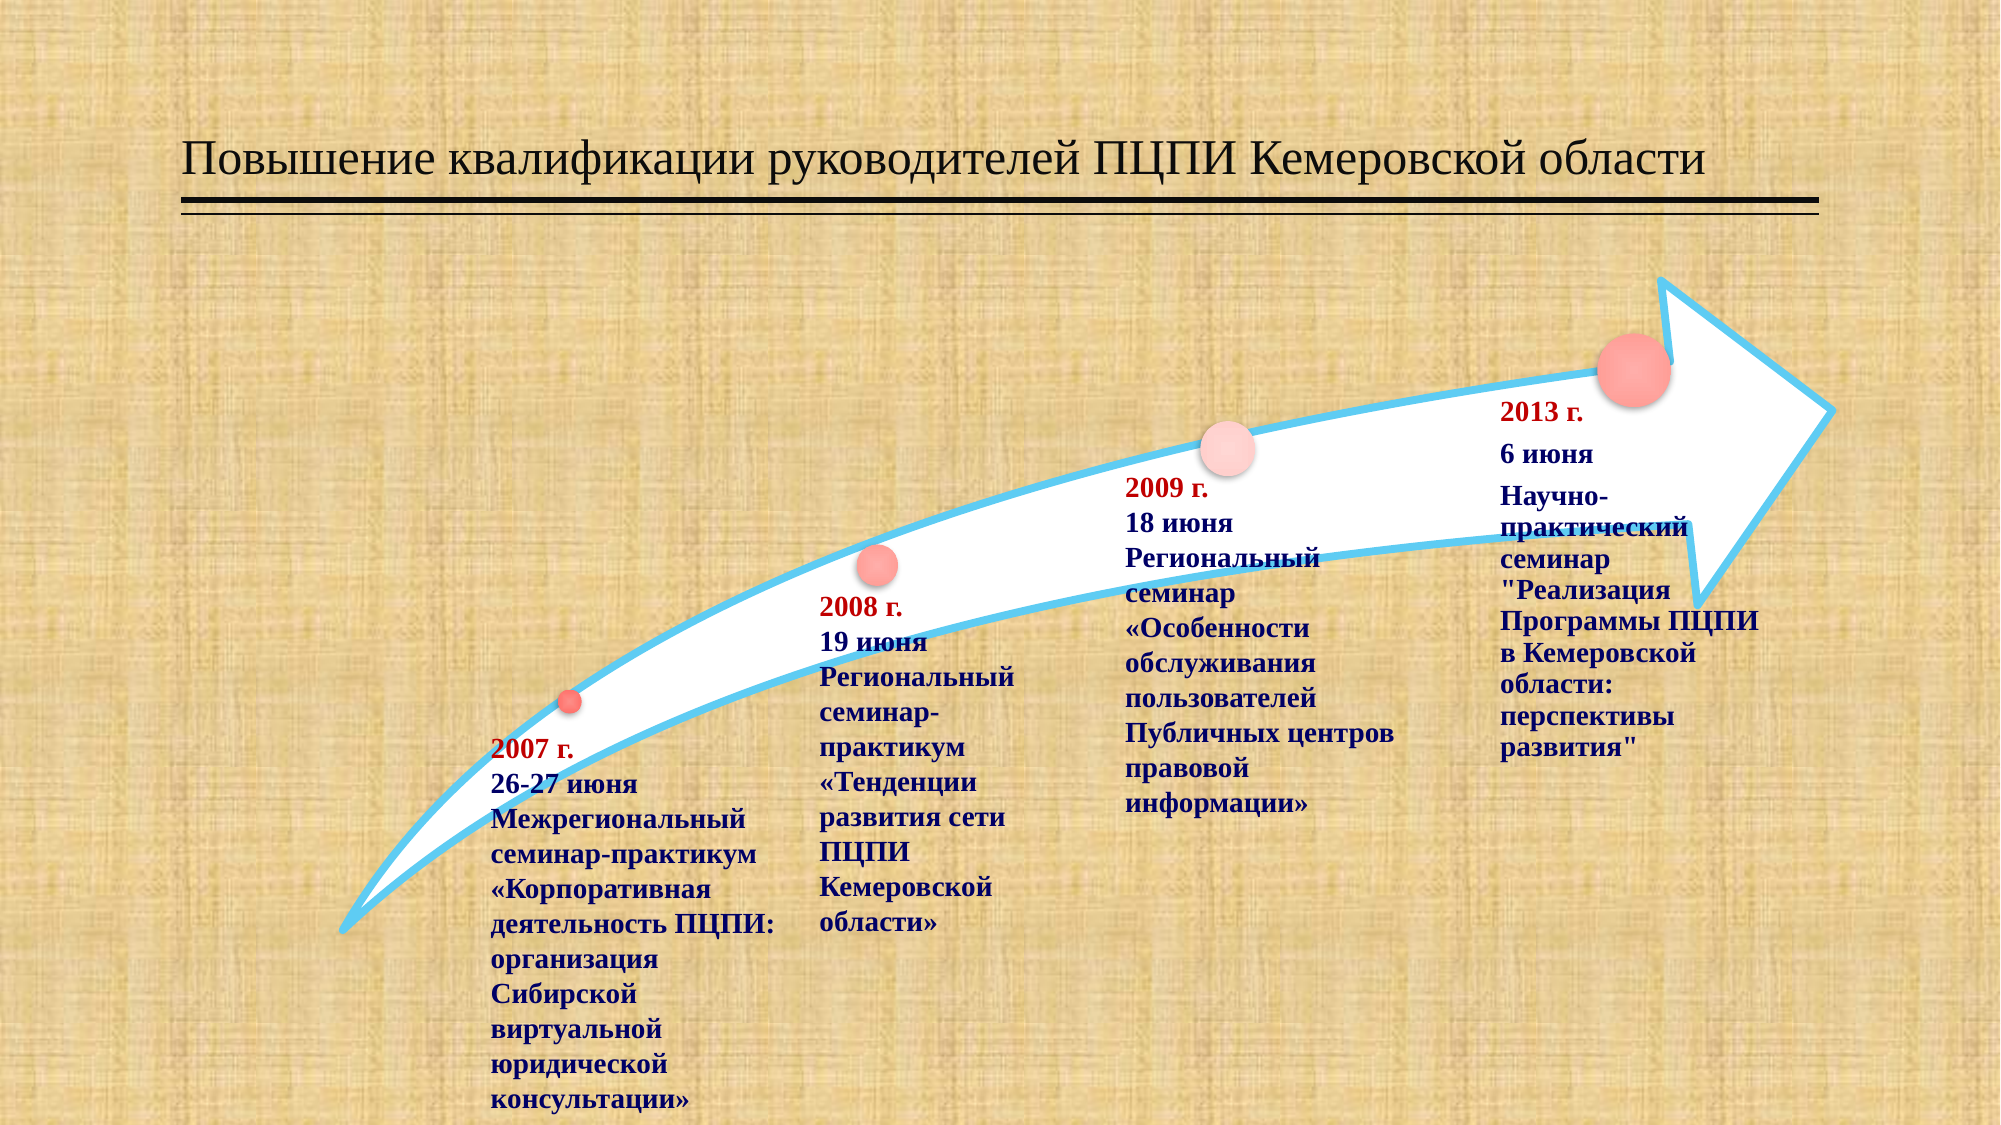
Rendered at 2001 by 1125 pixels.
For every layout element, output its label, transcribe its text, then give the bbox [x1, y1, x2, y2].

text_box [0, 280, 2000, 931]
title Повышение квалификации руководителей ПЦПИ Кемеровской области [181, 12, 1819, 193]
picture [0, 0, 2001, 1125]
